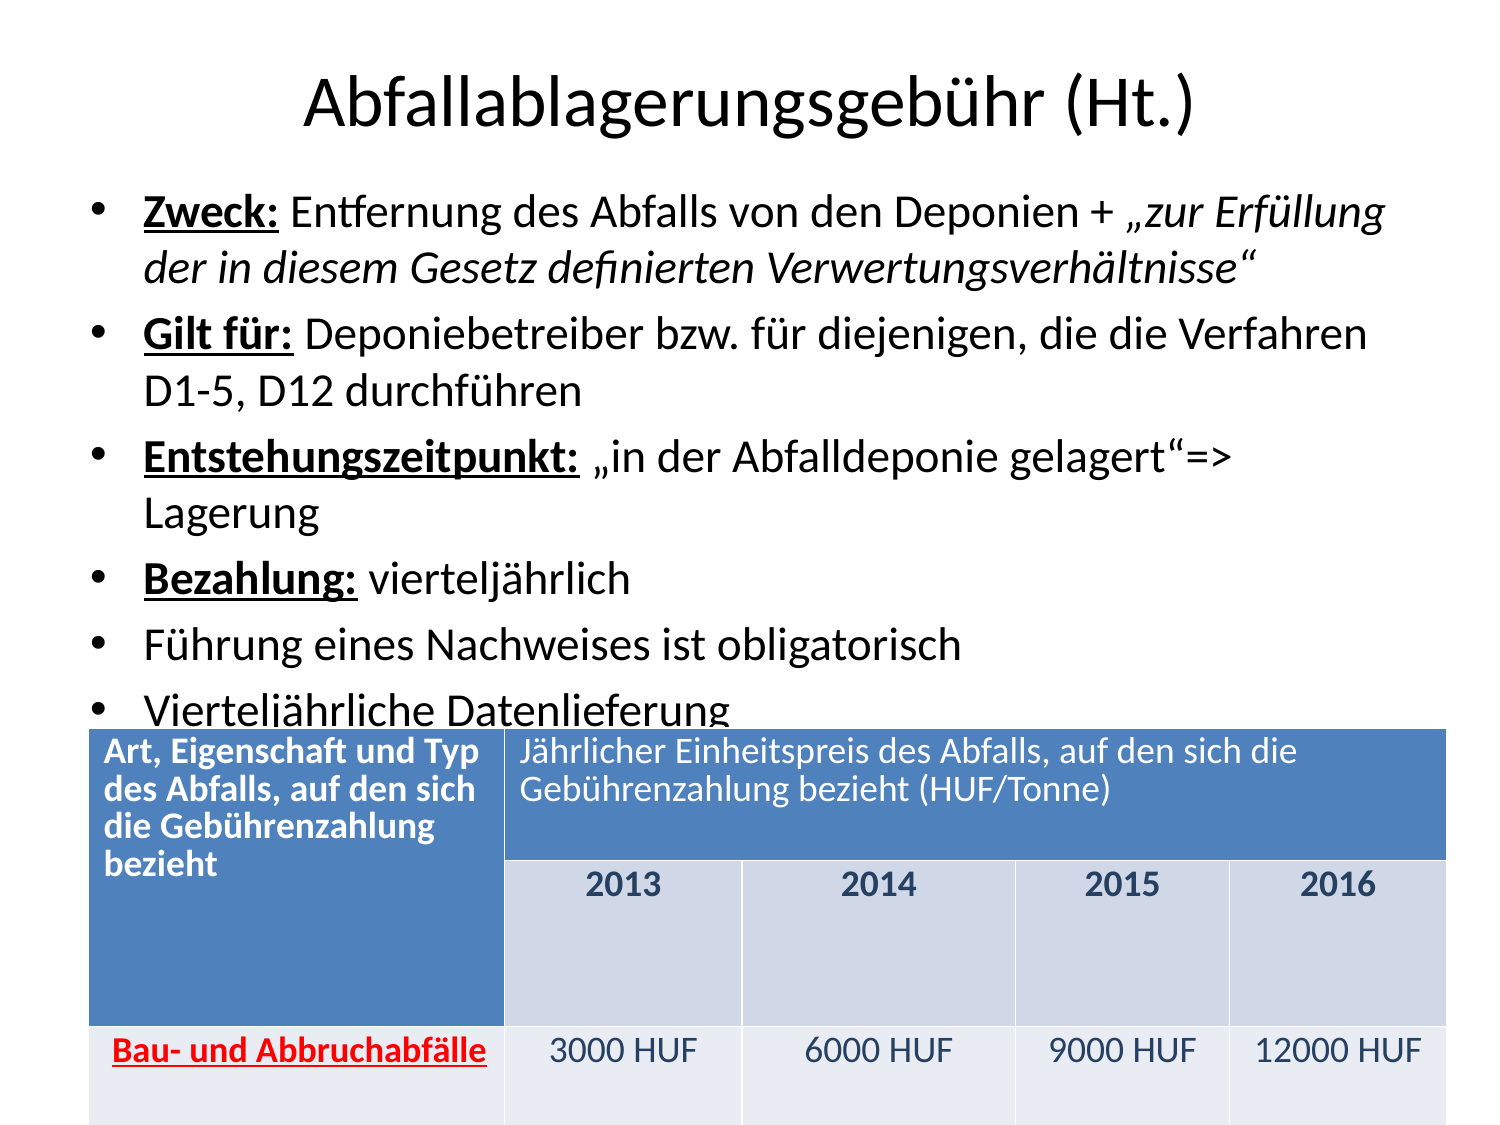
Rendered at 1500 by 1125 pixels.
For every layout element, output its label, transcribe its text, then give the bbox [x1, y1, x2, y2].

table_cell 12000 HUF [1230, 1027, 1446, 1125]
table_cell 2014 [743, 861, 1015, 1026]
table_header Art, Eigenschaft und Typ des Abfalls, auf den sich die Gebührenzahlung bezieht [89, 729, 504, 1026]
title Abfallablagerungsgebühr (Ht.) [75, 45, 1425, 149]
table_cell 2016 [1230, 861, 1446, 1026]
table_cell Bau- und Abbruchabfälle [89, 1027, 504, 1125]
table_cell 2013 [505, 861, 741, 1026]
table_cell 3000 HUF [505, 1027, 741, 1125]
table_cell 6000 HUF [743, 1027, 1015, 1125]
table_cell 2015 [1016, 861, 1229, 1026]
list Zweck: Entfernung des Abfalls von den Deponien + „zur Erfüllung der in diesem Gesetz definierten Verwertungsverhältnisse“ Gilt für: Deponiebetreiber bzw. für diejenigen, die die Verfahren D1-5, D12 durchführen Entstehungszeitpunkt: „in der Abfalldeponie gelagert“=> Lagerung Bezahlung: vierteljährlich Führung eines Nachweises ist obligatorisch Vierteljährliche Datenlieferung [75, 172, 1425, 787]
table_cell 9000 HUF [1016, 1027, 1229, 1125]
table_header Jährlicher Einheitspreis des Abfalls, auf den sich die Gebührenzahlung bezieht (HUF/Tonne) [505, 729, 1446, 860]
